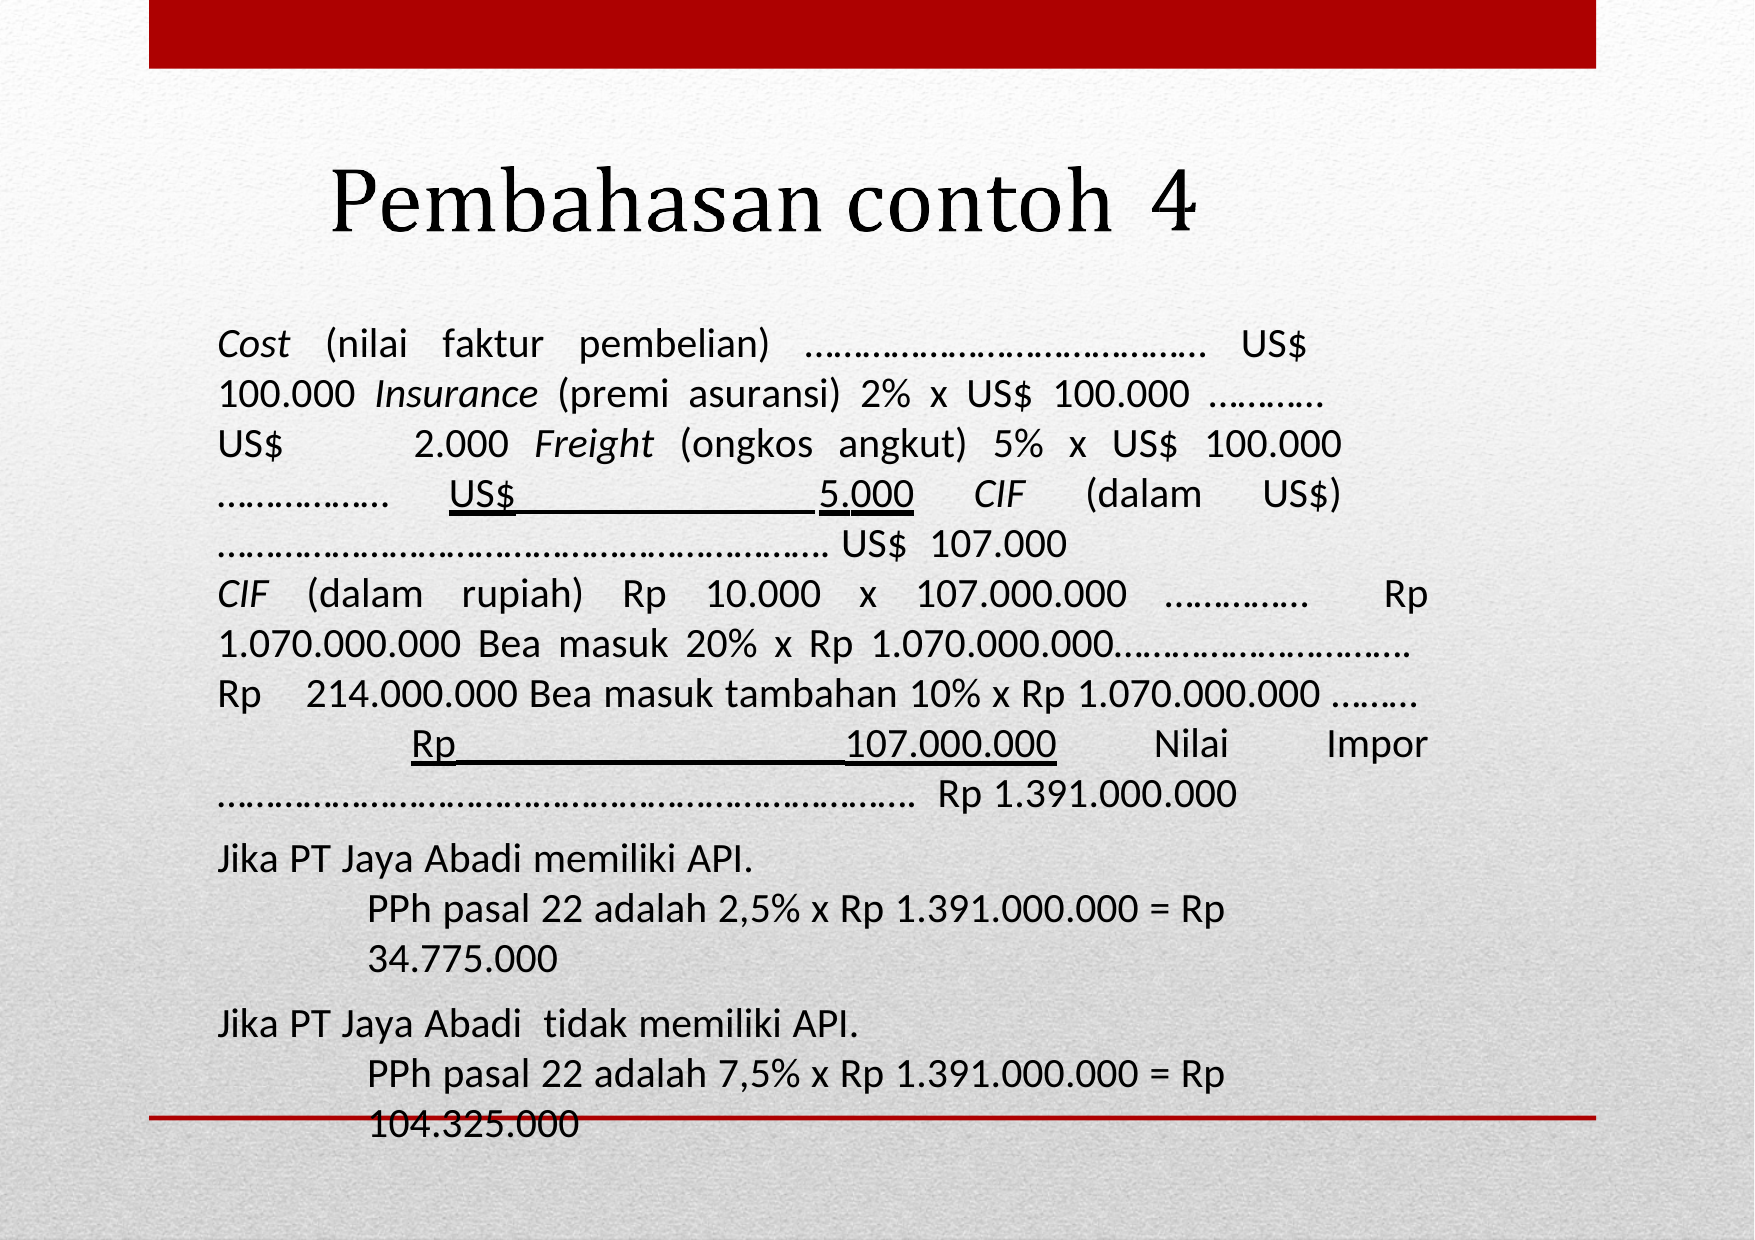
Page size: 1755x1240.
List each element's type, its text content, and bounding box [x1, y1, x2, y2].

text_box [1152, 169, 1196, 231]
text_box [332, 166, 822, 232]
text_box Cost (nilai faktur pembelian) …………………………………… US$ 100.000 Insurance (premi asuransi) 2% x US$ 100.000 ………… US$ 2.000 Freight (ongkos angkut) 5% x US$ 100.000 ……………… US$ 5.000 CIF (dalam US$) ………………………………………………………. US$ 107.000 CIF (dalam rupiah) Rp 10.000 x 107.000.000 …………… Rp 1.070.000.000 Bea masuk 20% x Rp 1.070.000.000…………………………. Rp 214.000.000 Bea masuk tambahan 10% x Rp 1.070.000.000 ……… Rp 107.000.000 Nilai Impor ………………………………………………………………. Rp 1.391.000.000 Jika PT Jaya Abadi memiliki API. PPh pasal 22 adalah 2,5% x Rp 1.391.000.000 = Rp 34.775.000 Jika PT Jaya Abadi tidak memiliki API. PPh pasal 22 adalah 7,5% x Rp 1.391.000.000 = Rp 104.325.000 [215, 315, 1436, 1147]
text_box [849, 166, 1112, 232]
